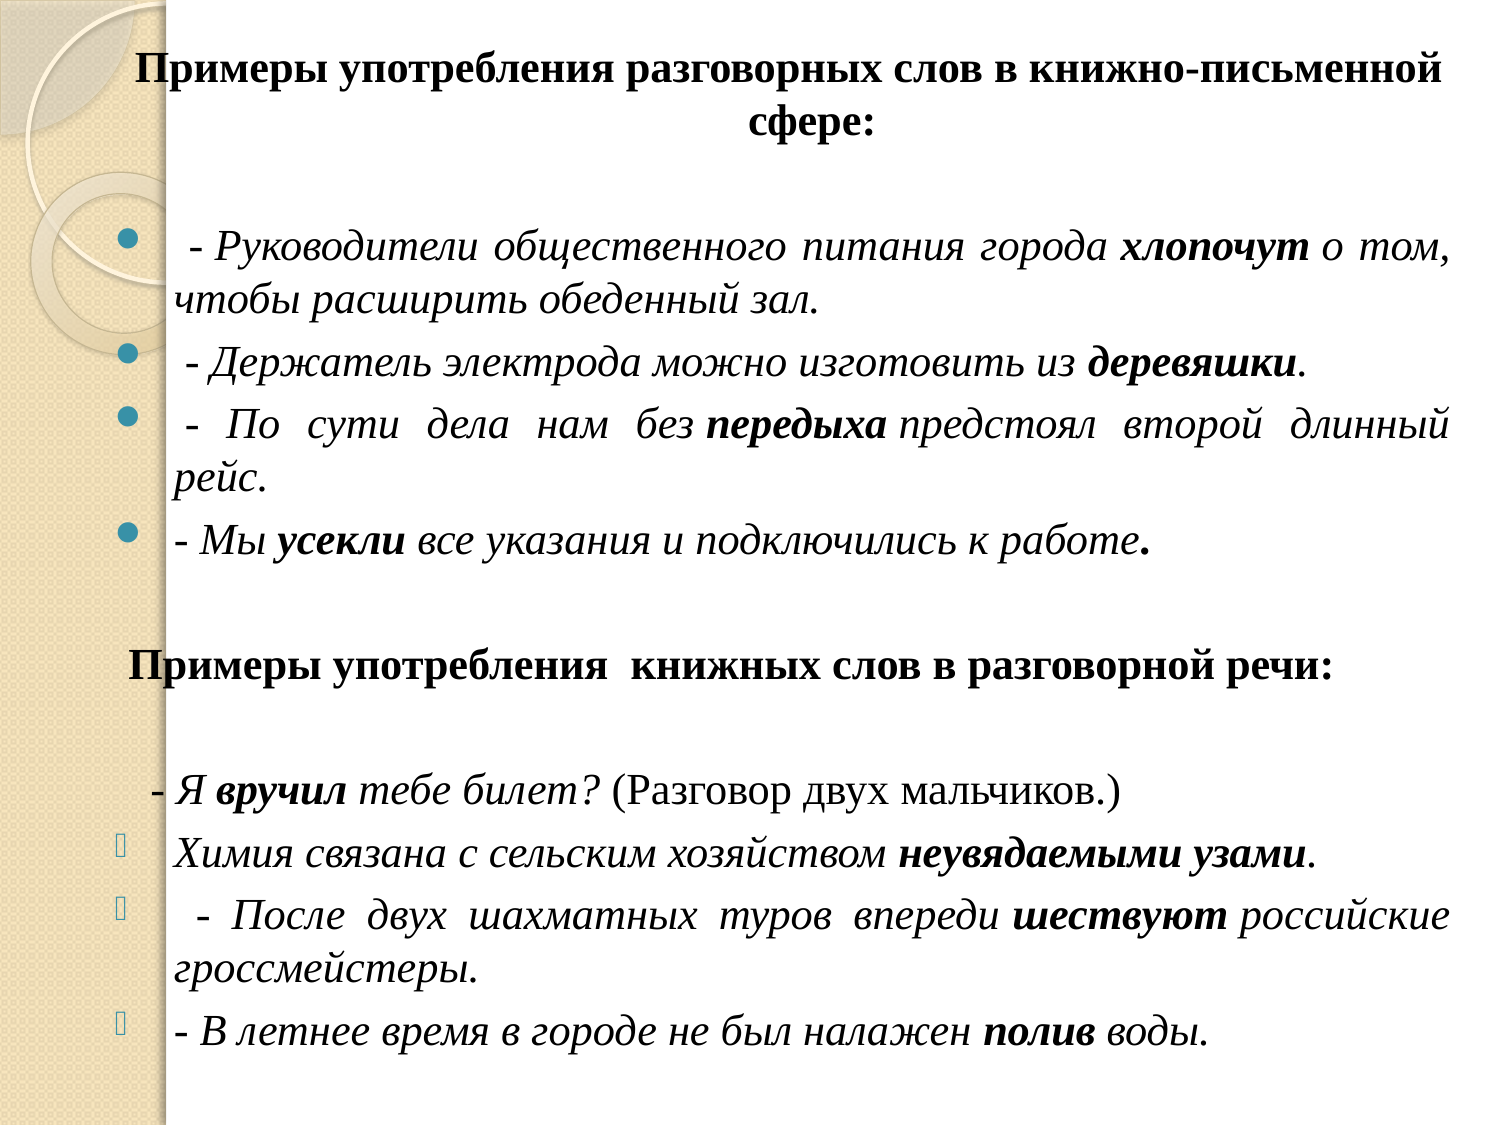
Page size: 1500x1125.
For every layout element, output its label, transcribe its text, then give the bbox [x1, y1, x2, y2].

list Примеры употребления разговорных слов в книжно-письменной сфере: - Руководители общественного питания города хлопочут о том, чтобы расширить обеденный зал. - Держатель электрода можно изготовить из деревяшки. - По сути дела нам без передыха предстоял второй длинный рейс. - Мы усекли все указания и подключились к работе. Примеры употребления книжных слов в разговорной речи: - Я вручил тебе билет? (Разговор двух мальчиков.) Химия связана с сельским хозяйством неувядаемыми узами. - После двух шахматных туров впереди шествуют российские гроссмейстеры. - В летнее время в городе не был налажен полив воды. [100, 30, 1466, 1071]
